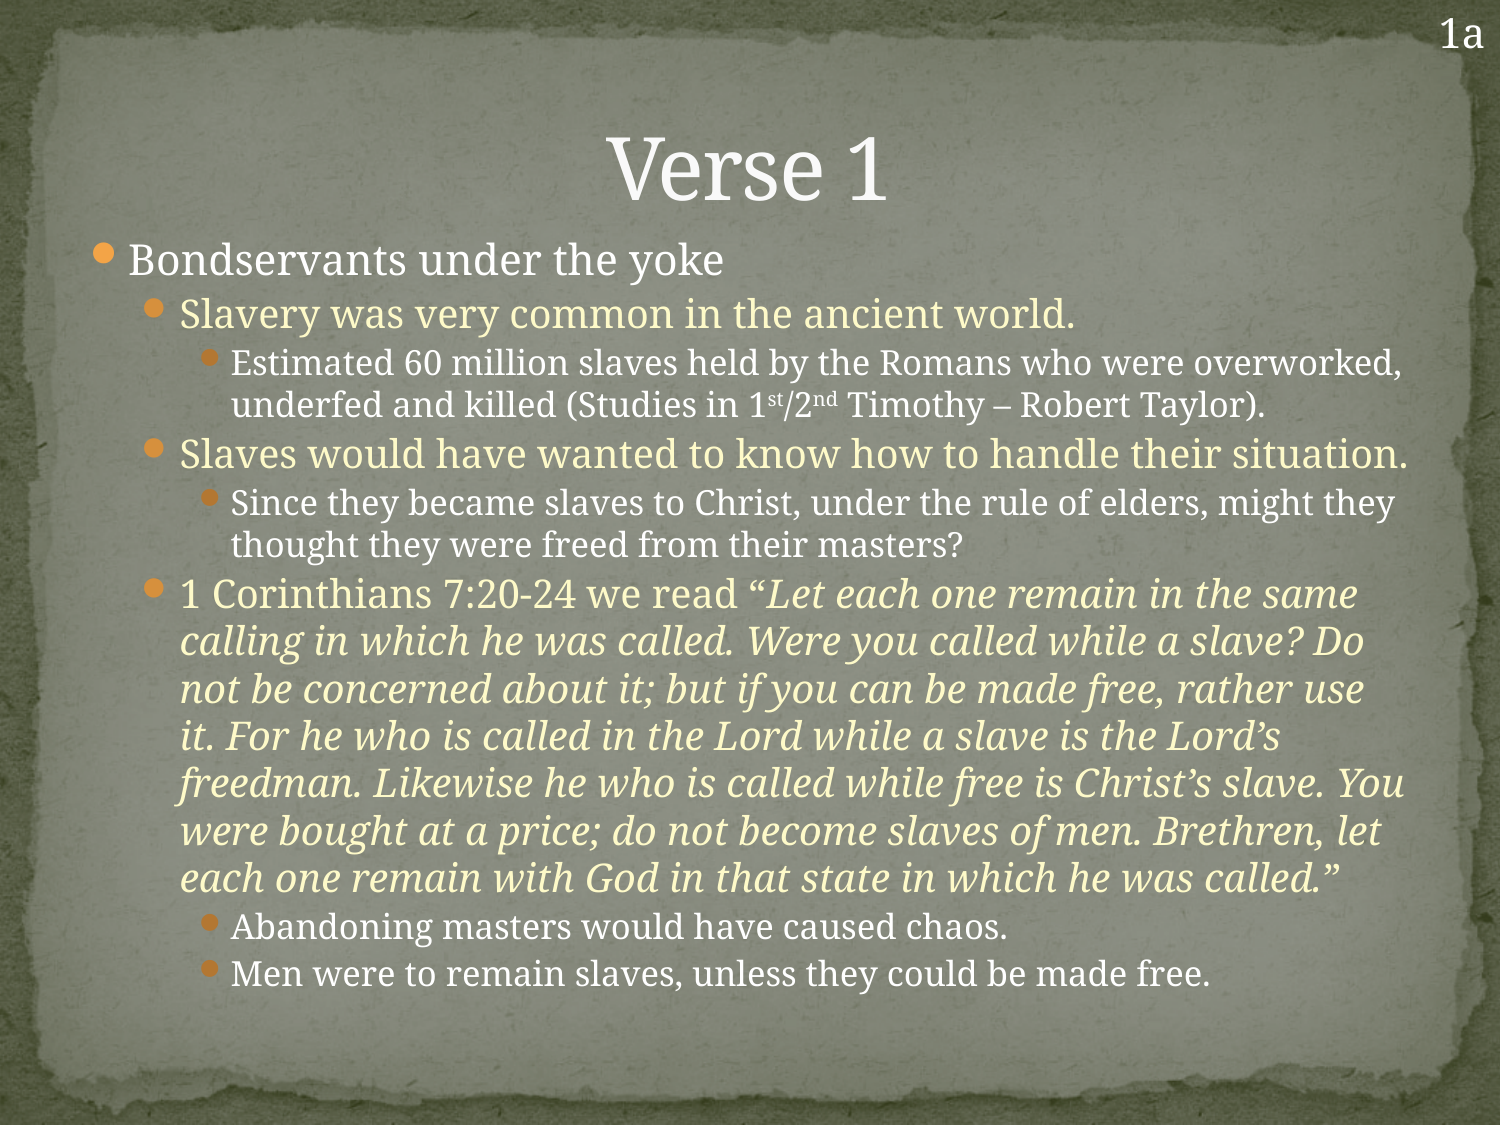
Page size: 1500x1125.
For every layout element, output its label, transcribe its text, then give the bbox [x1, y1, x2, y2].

title Verse 1 [74, 24, 1425, 225]
footer 1a [912, 0, 1500, 63]
list Bondservants under the yoke Slavery was very common in the ancient world. Estimated 60 million slaves held by the Romans who were overworked, underfed and killed (Studies in 1st/2nd Timothy – Robert Taylor). Slaves would have wanted to know how to handle their situation. Since they became slaves to Christ, under the rule of elders, might they thought they were freed from their masters? 1 Corinthians 7:20-24 we read “Let each one remain in the same calling in which he was called. Were you called while a slave? Do not be concerned about it; but if you can be made free, rather use it. For he who is called in the Lord while a slave is the Lord’s freedman. Likewise he who is called while free is Christ’s slave. You were bought at a price; do not become slaves of men. Brethren, let each one remain with God in that state in which he was called.” Abandoning masters would have caused chaos. Men were to remain slaves, unless they could be made free. [74, 224, 1426, 1101]
